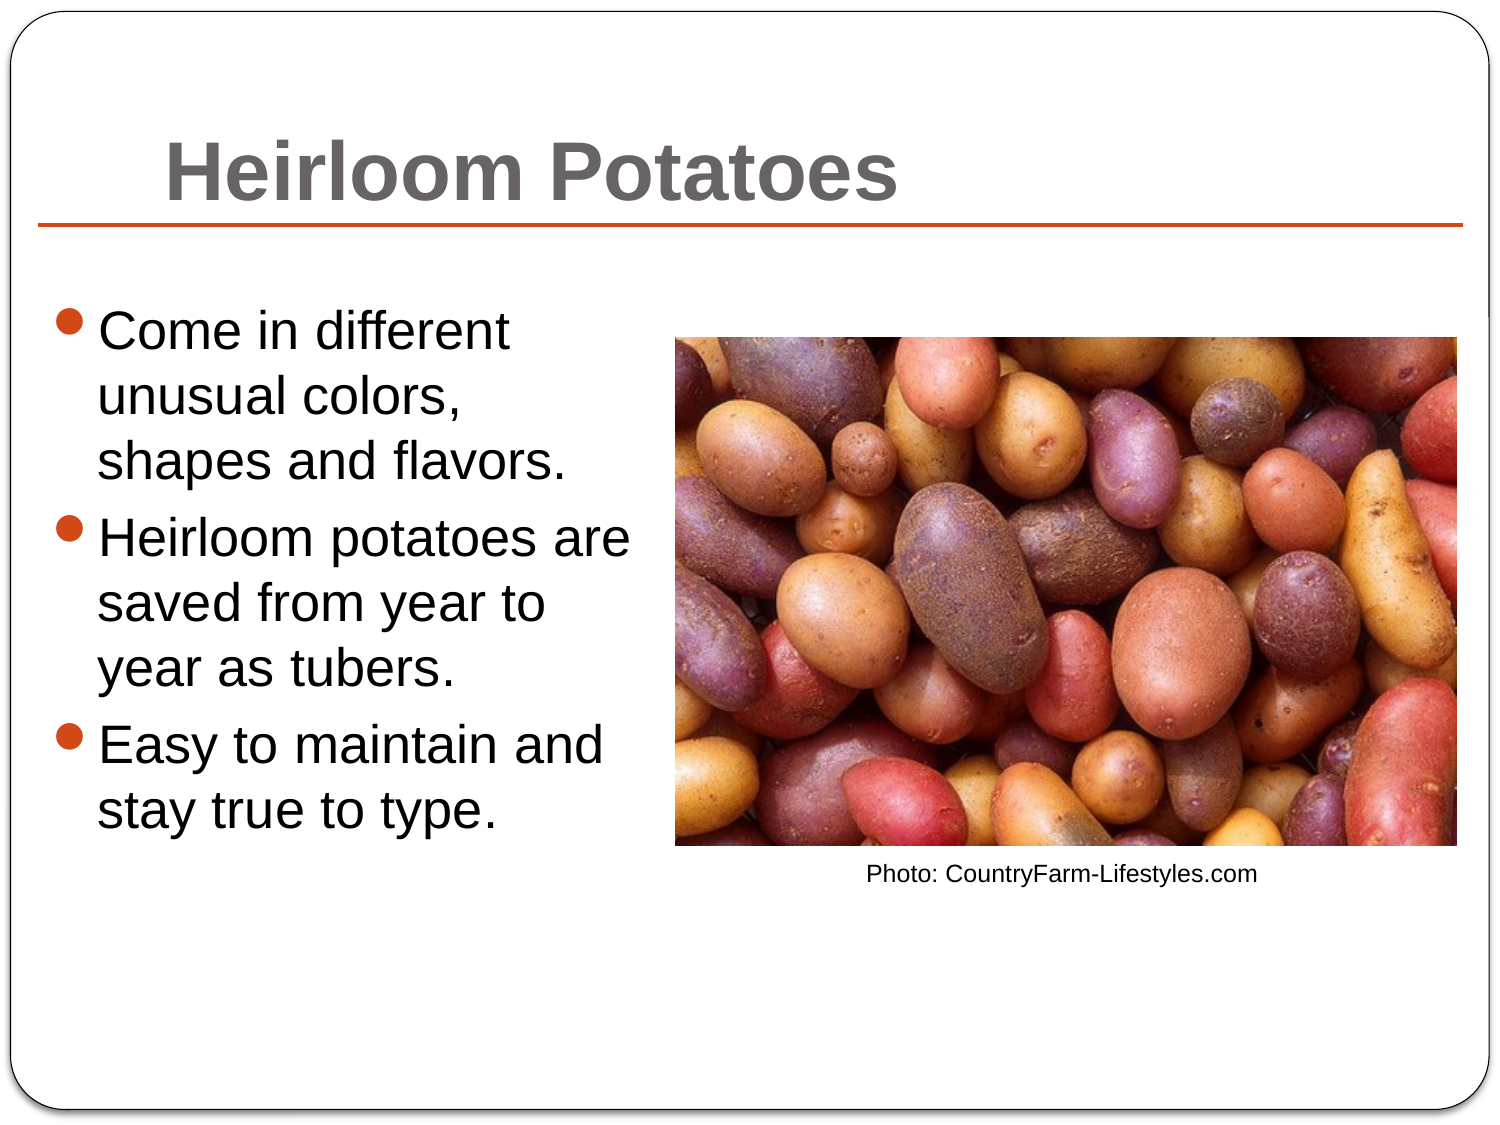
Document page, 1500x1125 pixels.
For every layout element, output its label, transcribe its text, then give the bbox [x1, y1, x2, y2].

picture [674, 337, 1457, 846]
title Heirloom Potatoes [150, 45, 1425, 223]
text_box Photo: CountryFarm-Lifestyles.com [687, 855, 1438, 895]
list Come in different unusual colors, shapes and flavors. Heirloom potatoes are saved from year to year as tubers. Easy to maintain and stay true to type. [37, 287, 663, 1075]
